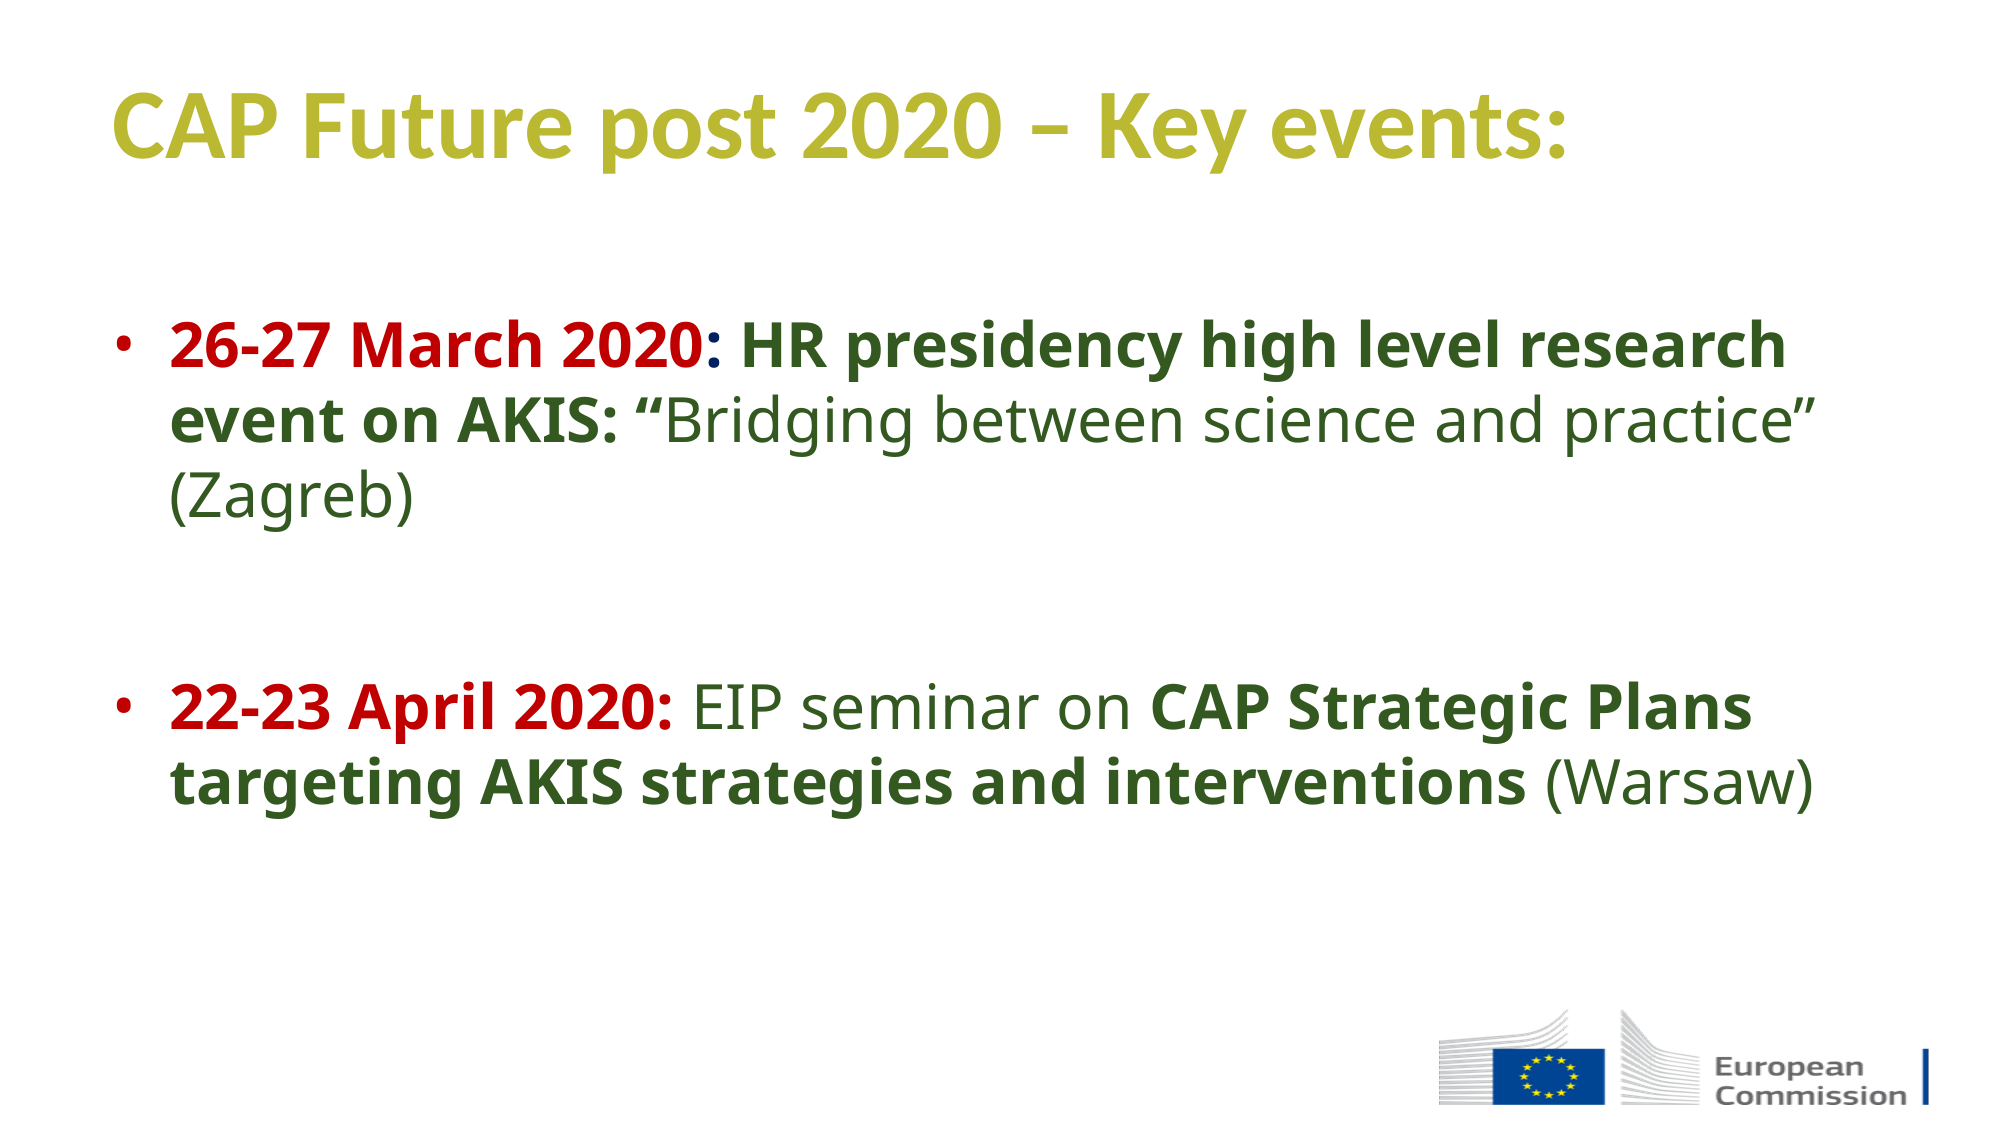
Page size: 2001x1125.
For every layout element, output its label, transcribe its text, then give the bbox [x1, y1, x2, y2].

picture [1438, 1089, 1930, 1106]
text_box CAP Future post 2020 – Key events: 26-27 March 2020: HR presidency high level research event on AKIS: “Bridging between science and practice” (Zagreb) 22-23 April 2020: EIP seminar on CAP Strategic Plans targeting AKIS strategies and interventions (Warsaw) [97, 51, 1962, 1089]
